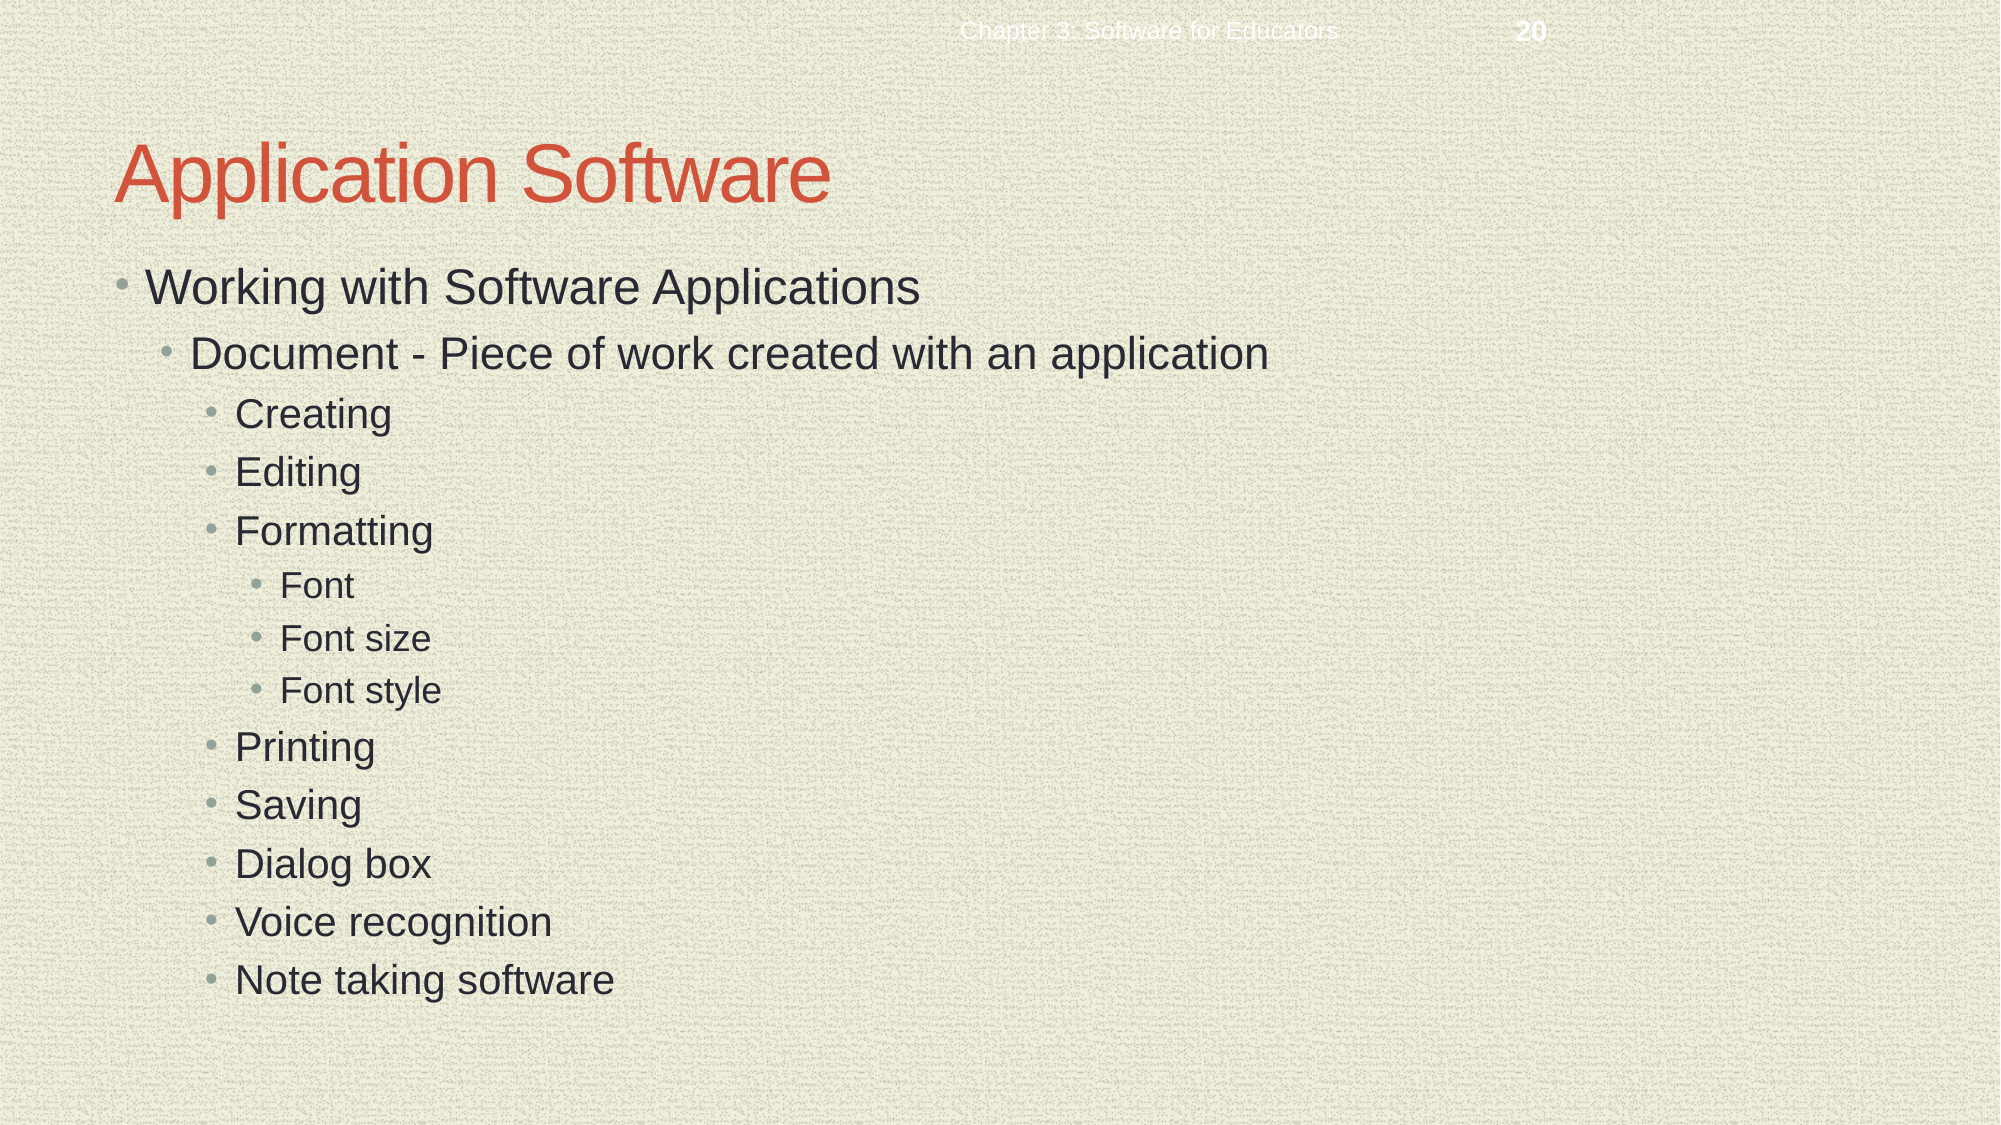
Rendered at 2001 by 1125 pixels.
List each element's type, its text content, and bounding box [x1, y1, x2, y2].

list Working with Software Applications Document - Piece of work created with an application Creating Editing Formatting Font Font size Font style Printing Saving Dialog box Voice recognition Note taking software [99, 247, 1900, 1098]
title Application Software [99, 87, 1900, 247]
slide_number 20 [1500, 3, 1675, 57]
footer Chapter 3: Software for Educators [812, 3, 1488, 57]
